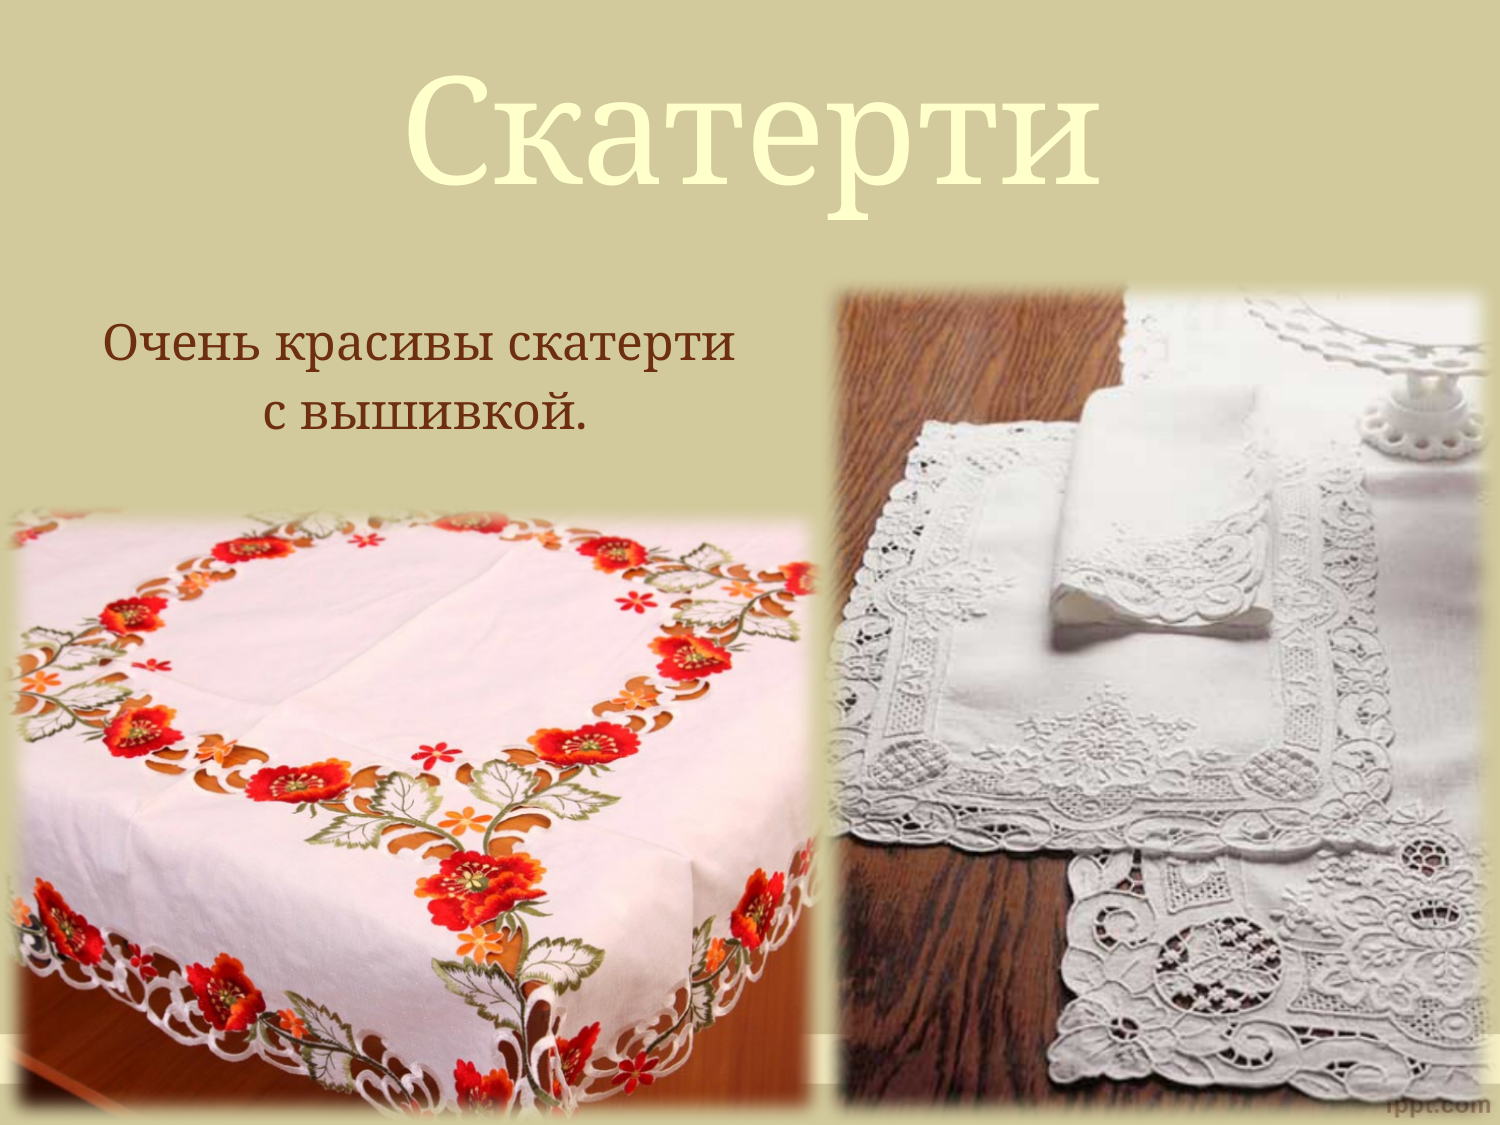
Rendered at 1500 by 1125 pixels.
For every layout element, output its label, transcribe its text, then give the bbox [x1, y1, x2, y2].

list Очень красивы скатерти с вышивкой. [64, 302, 774, 445]
title Скатерти [76, 30, 1428, 219]
picture [0, 0, 1500, 1125]
